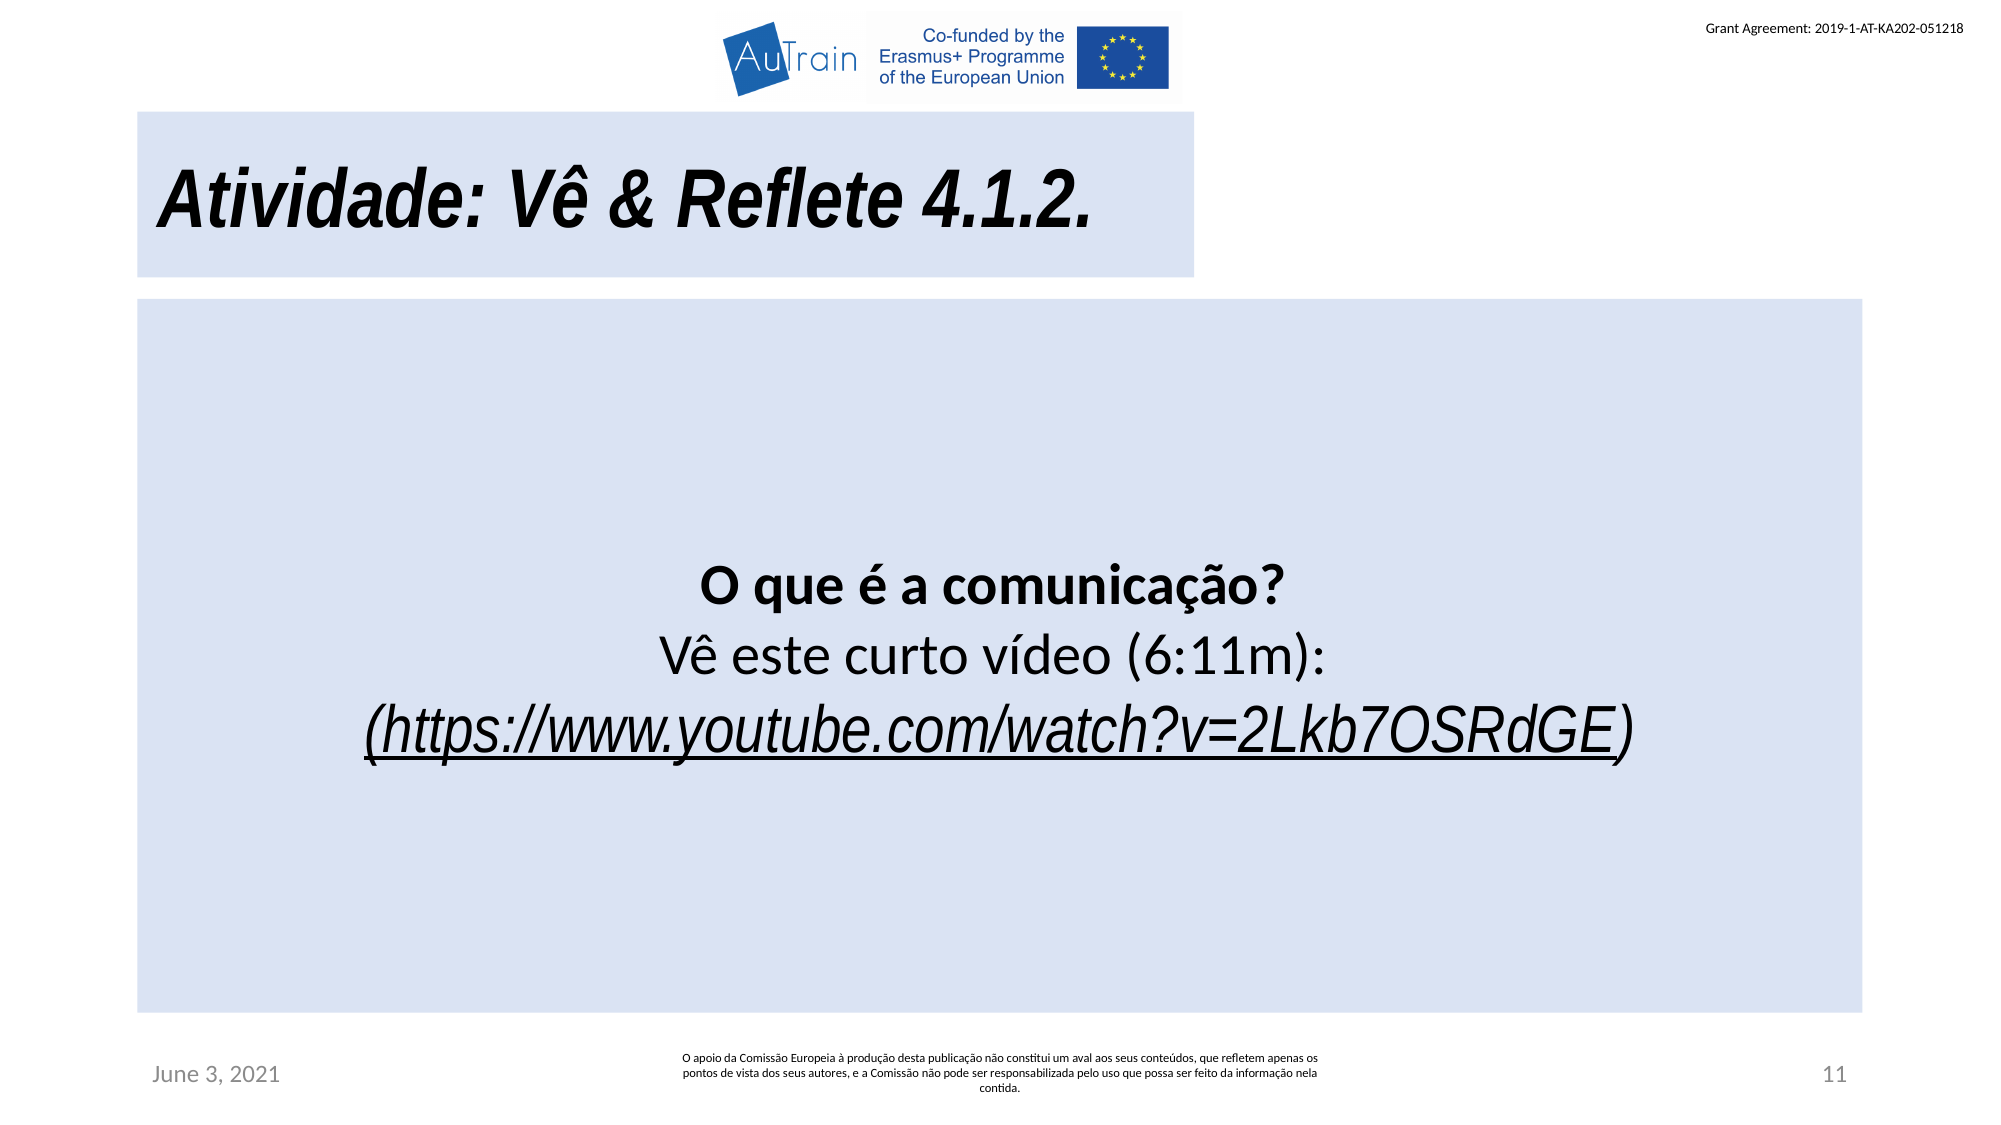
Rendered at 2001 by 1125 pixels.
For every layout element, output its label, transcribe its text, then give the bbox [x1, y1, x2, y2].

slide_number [137, 1042, 588, 1103]
text_box Atividade: Vê & Reflete 4.1.2. [137, 111, 1195, 278]
footer O apoio da Comissão Europeia à produção desta publicação não constitui um aval aos seus conteúdos, que refletem apenas os pontos de vista dos seus autores, e a Comissão não pode ser responsabilizada pelo uso que possa ser feito da informação nela contida. [662, 1042, 1338, 1103]
picture [715, 11, 1183, 104]
slide_number 11 [1412, 1042, 1863, 1103]
text_box O que é a comunicação? Vê este curto vídeo (6:11m): (https://www.youtube.com/watch?v=2Lkb7OSRdGE) [137, 298, 1863, 1013]
